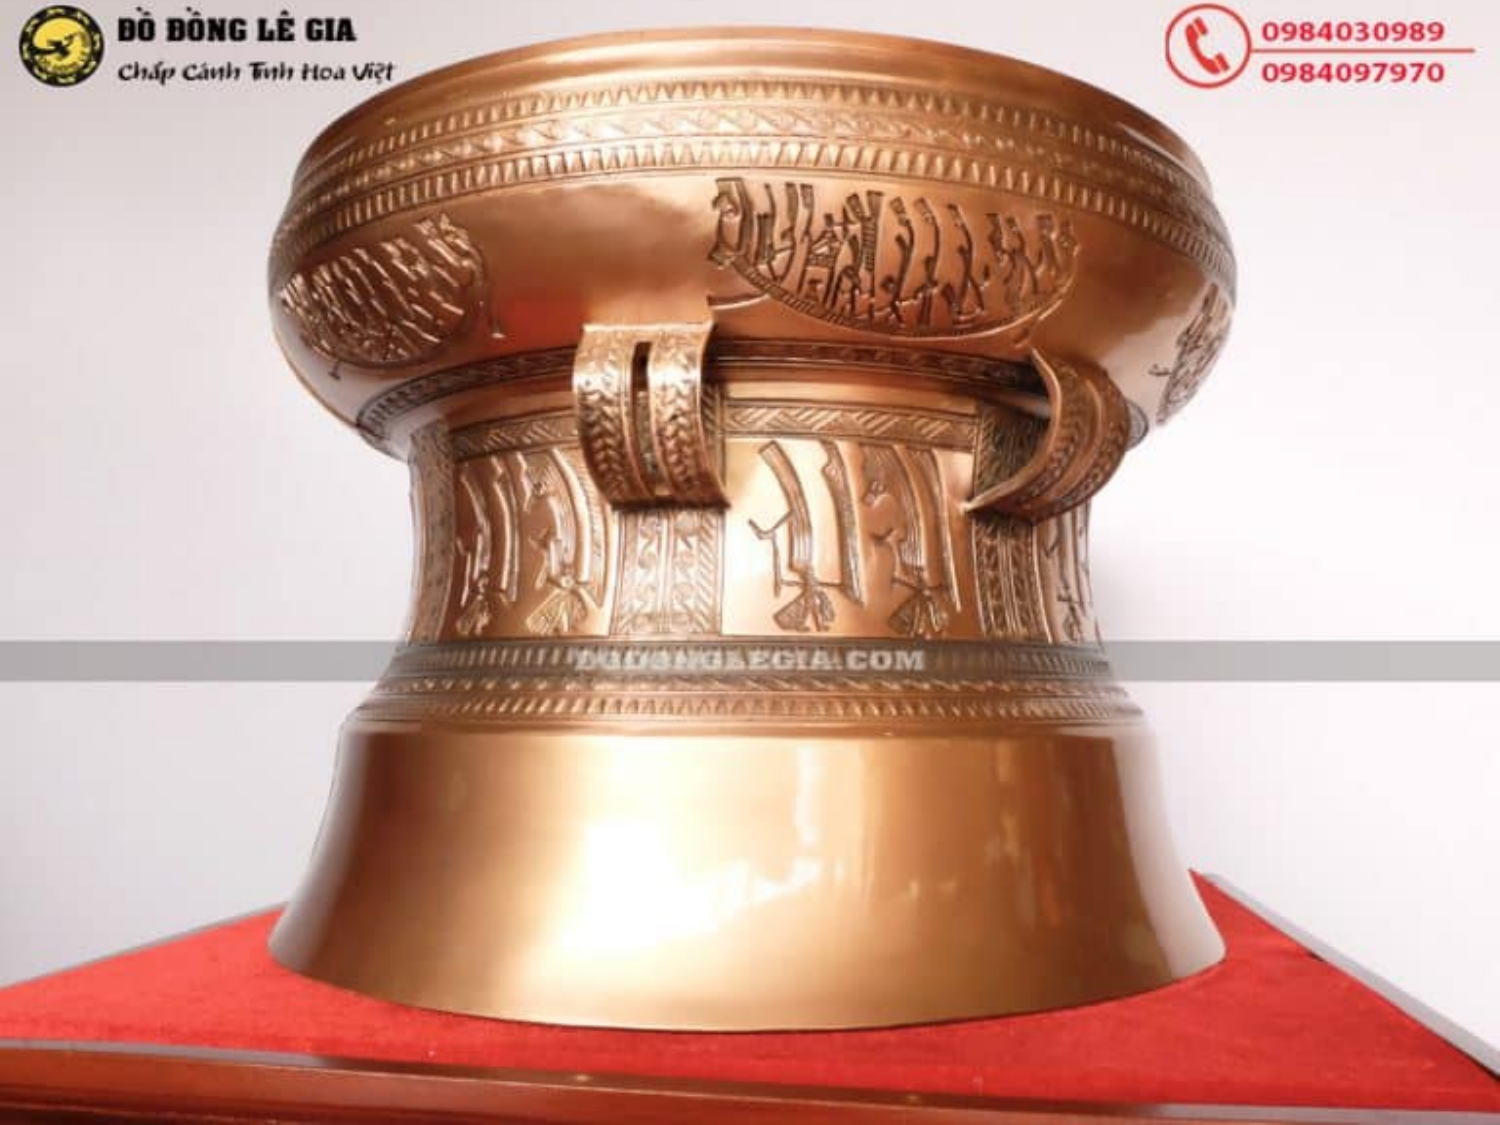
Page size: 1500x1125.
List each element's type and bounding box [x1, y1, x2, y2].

list [0, 0, 1500, 1125]
